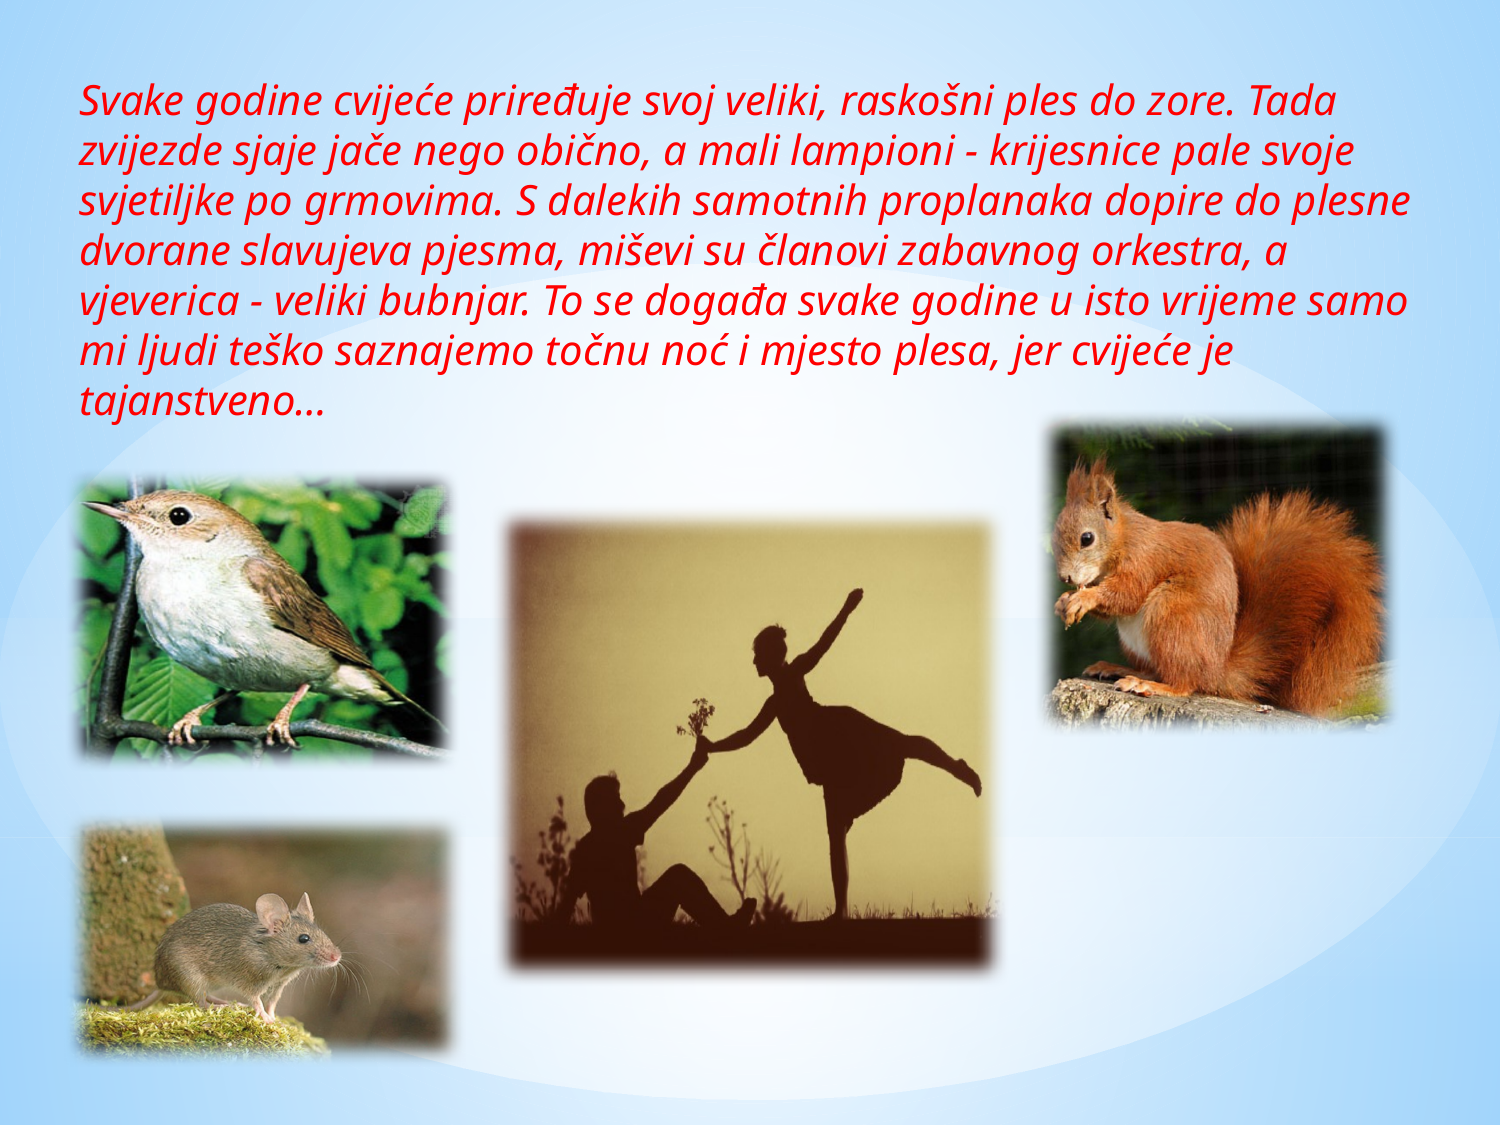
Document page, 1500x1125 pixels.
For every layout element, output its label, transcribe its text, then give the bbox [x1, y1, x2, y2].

picture [64, 467, 461, 773]
picture [489, 503, 1011, 988]
text_box Svake godine cvijeće priređuje svoj veliki, raskošni ples do zore. Tada zvijezde sjaje jače nego obično, a mali lampioni - krijesnice pale svoje svjetiljke po grmovima. S dalekih samotnih proplanaka dopire do plesne dvorane slavujeva pjesma, miševi su članovi zabavnog orkestra, a vjeverica - veliki bubnjar. To se događa svake godine u isto vrijeme samo mi ljudi teško saznajemo točnu noć i mjesto plesa, jer cvijeće je tajanstveno… [64, 66, 1447, 432]
picture [1033, 408, 1402, 738]
picture [64, 810, 467, 1069]
